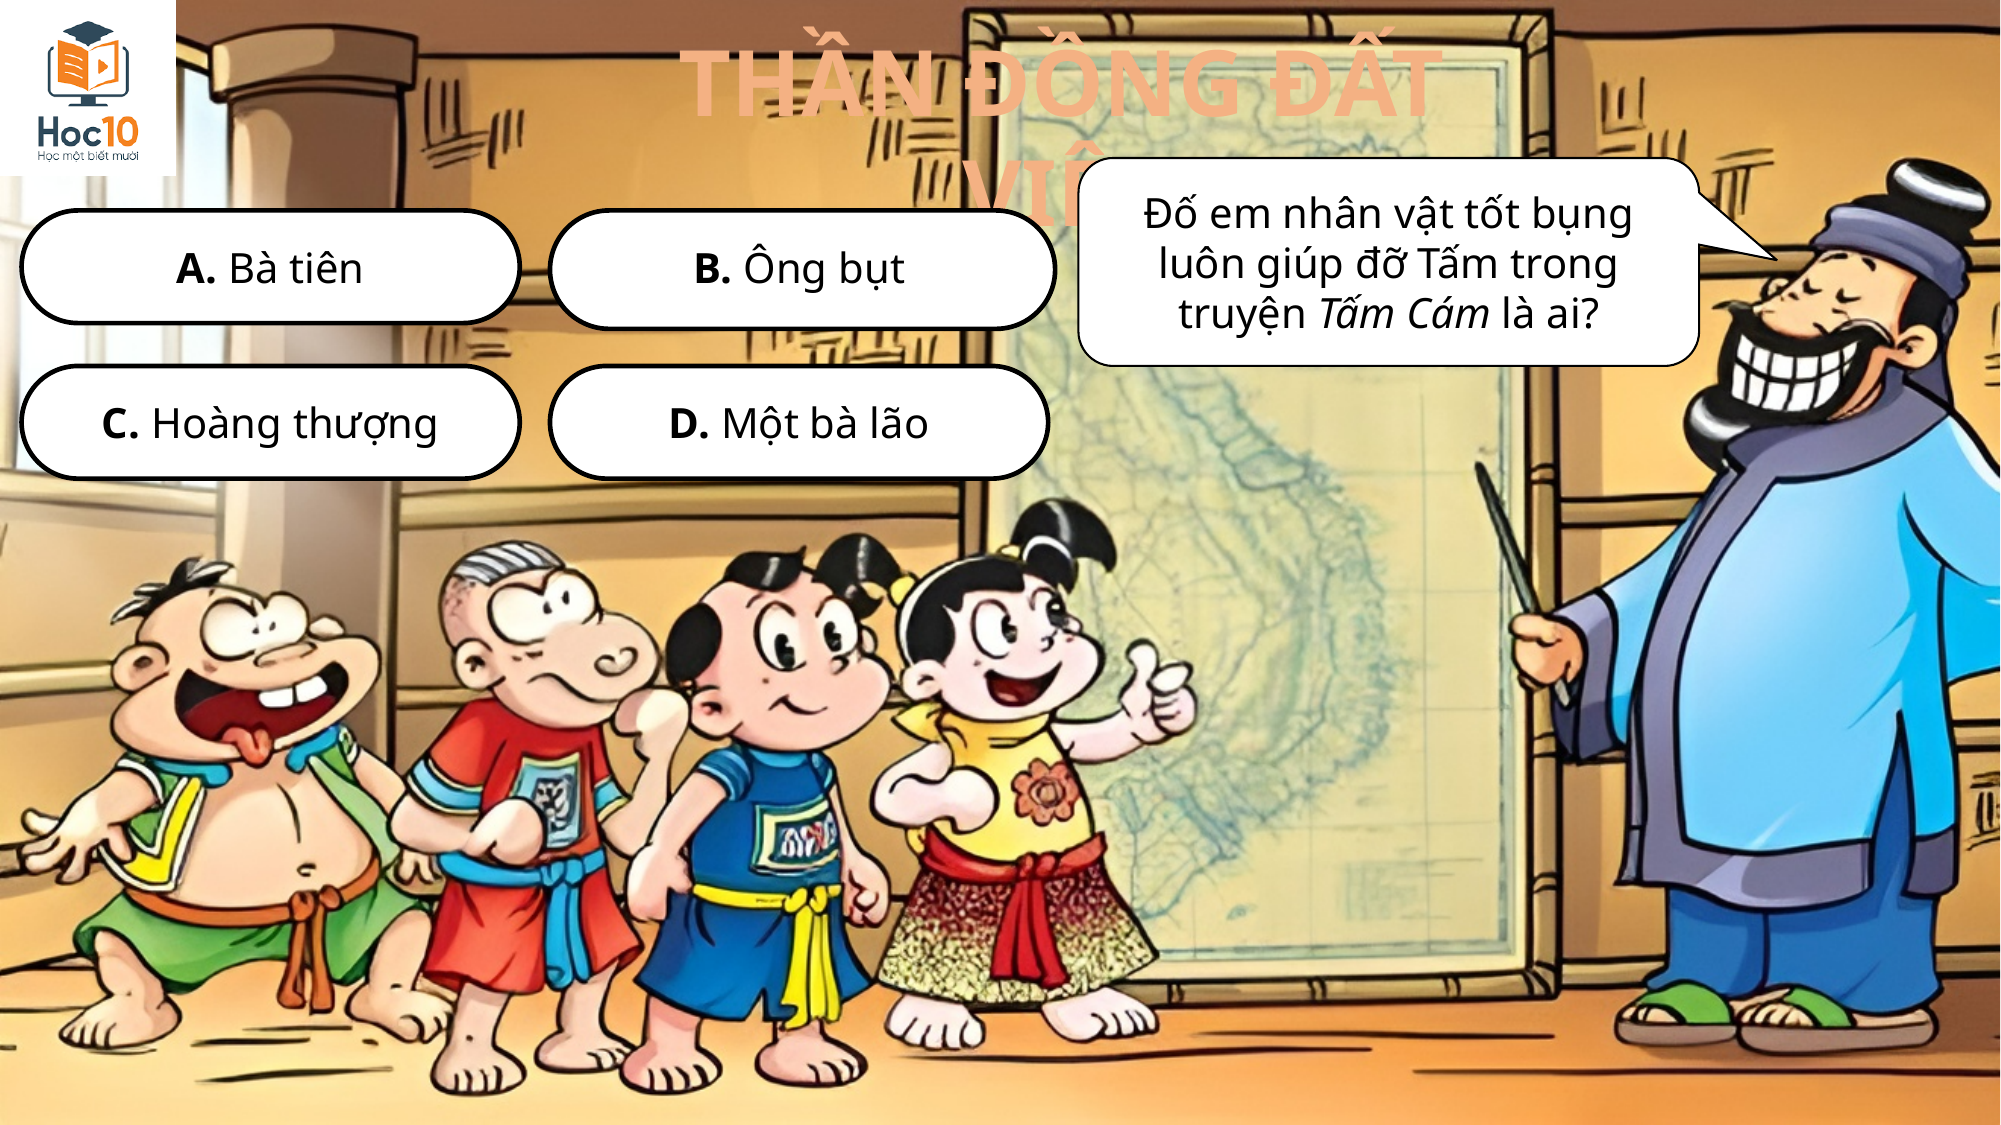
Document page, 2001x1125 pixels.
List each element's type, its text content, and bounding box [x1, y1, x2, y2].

picture [1985, 597, 2001, 605]
text_box A. Bà tiên [85, 233, 456, 299]
text_box C. Hoàng thượng [70, 389, 472, 455]
text_box [20, 364, 521, 480]
text_box D. Một bà lão [583, 389, 1015, 455]
text_box B. Ông bụt [549, 233, 1049, 299]
text_box Đố em nhân vật tốt bụng luôn giúp đỡ Tấm trong truyện Tấm Cám là ai? [1077, 156, 1778, 367]
text_box THẦN ĐỒNG ĐẤT VIỆT [583, 17, 1541, 252]
text_box [561, 209, 1044, 233]
text_box [548, 364, 1050, 480]
text_box [20, 209, 521, 325]
text_box [556, 241, 1057, 330]
picture [0, 0, 2001, 1125]
